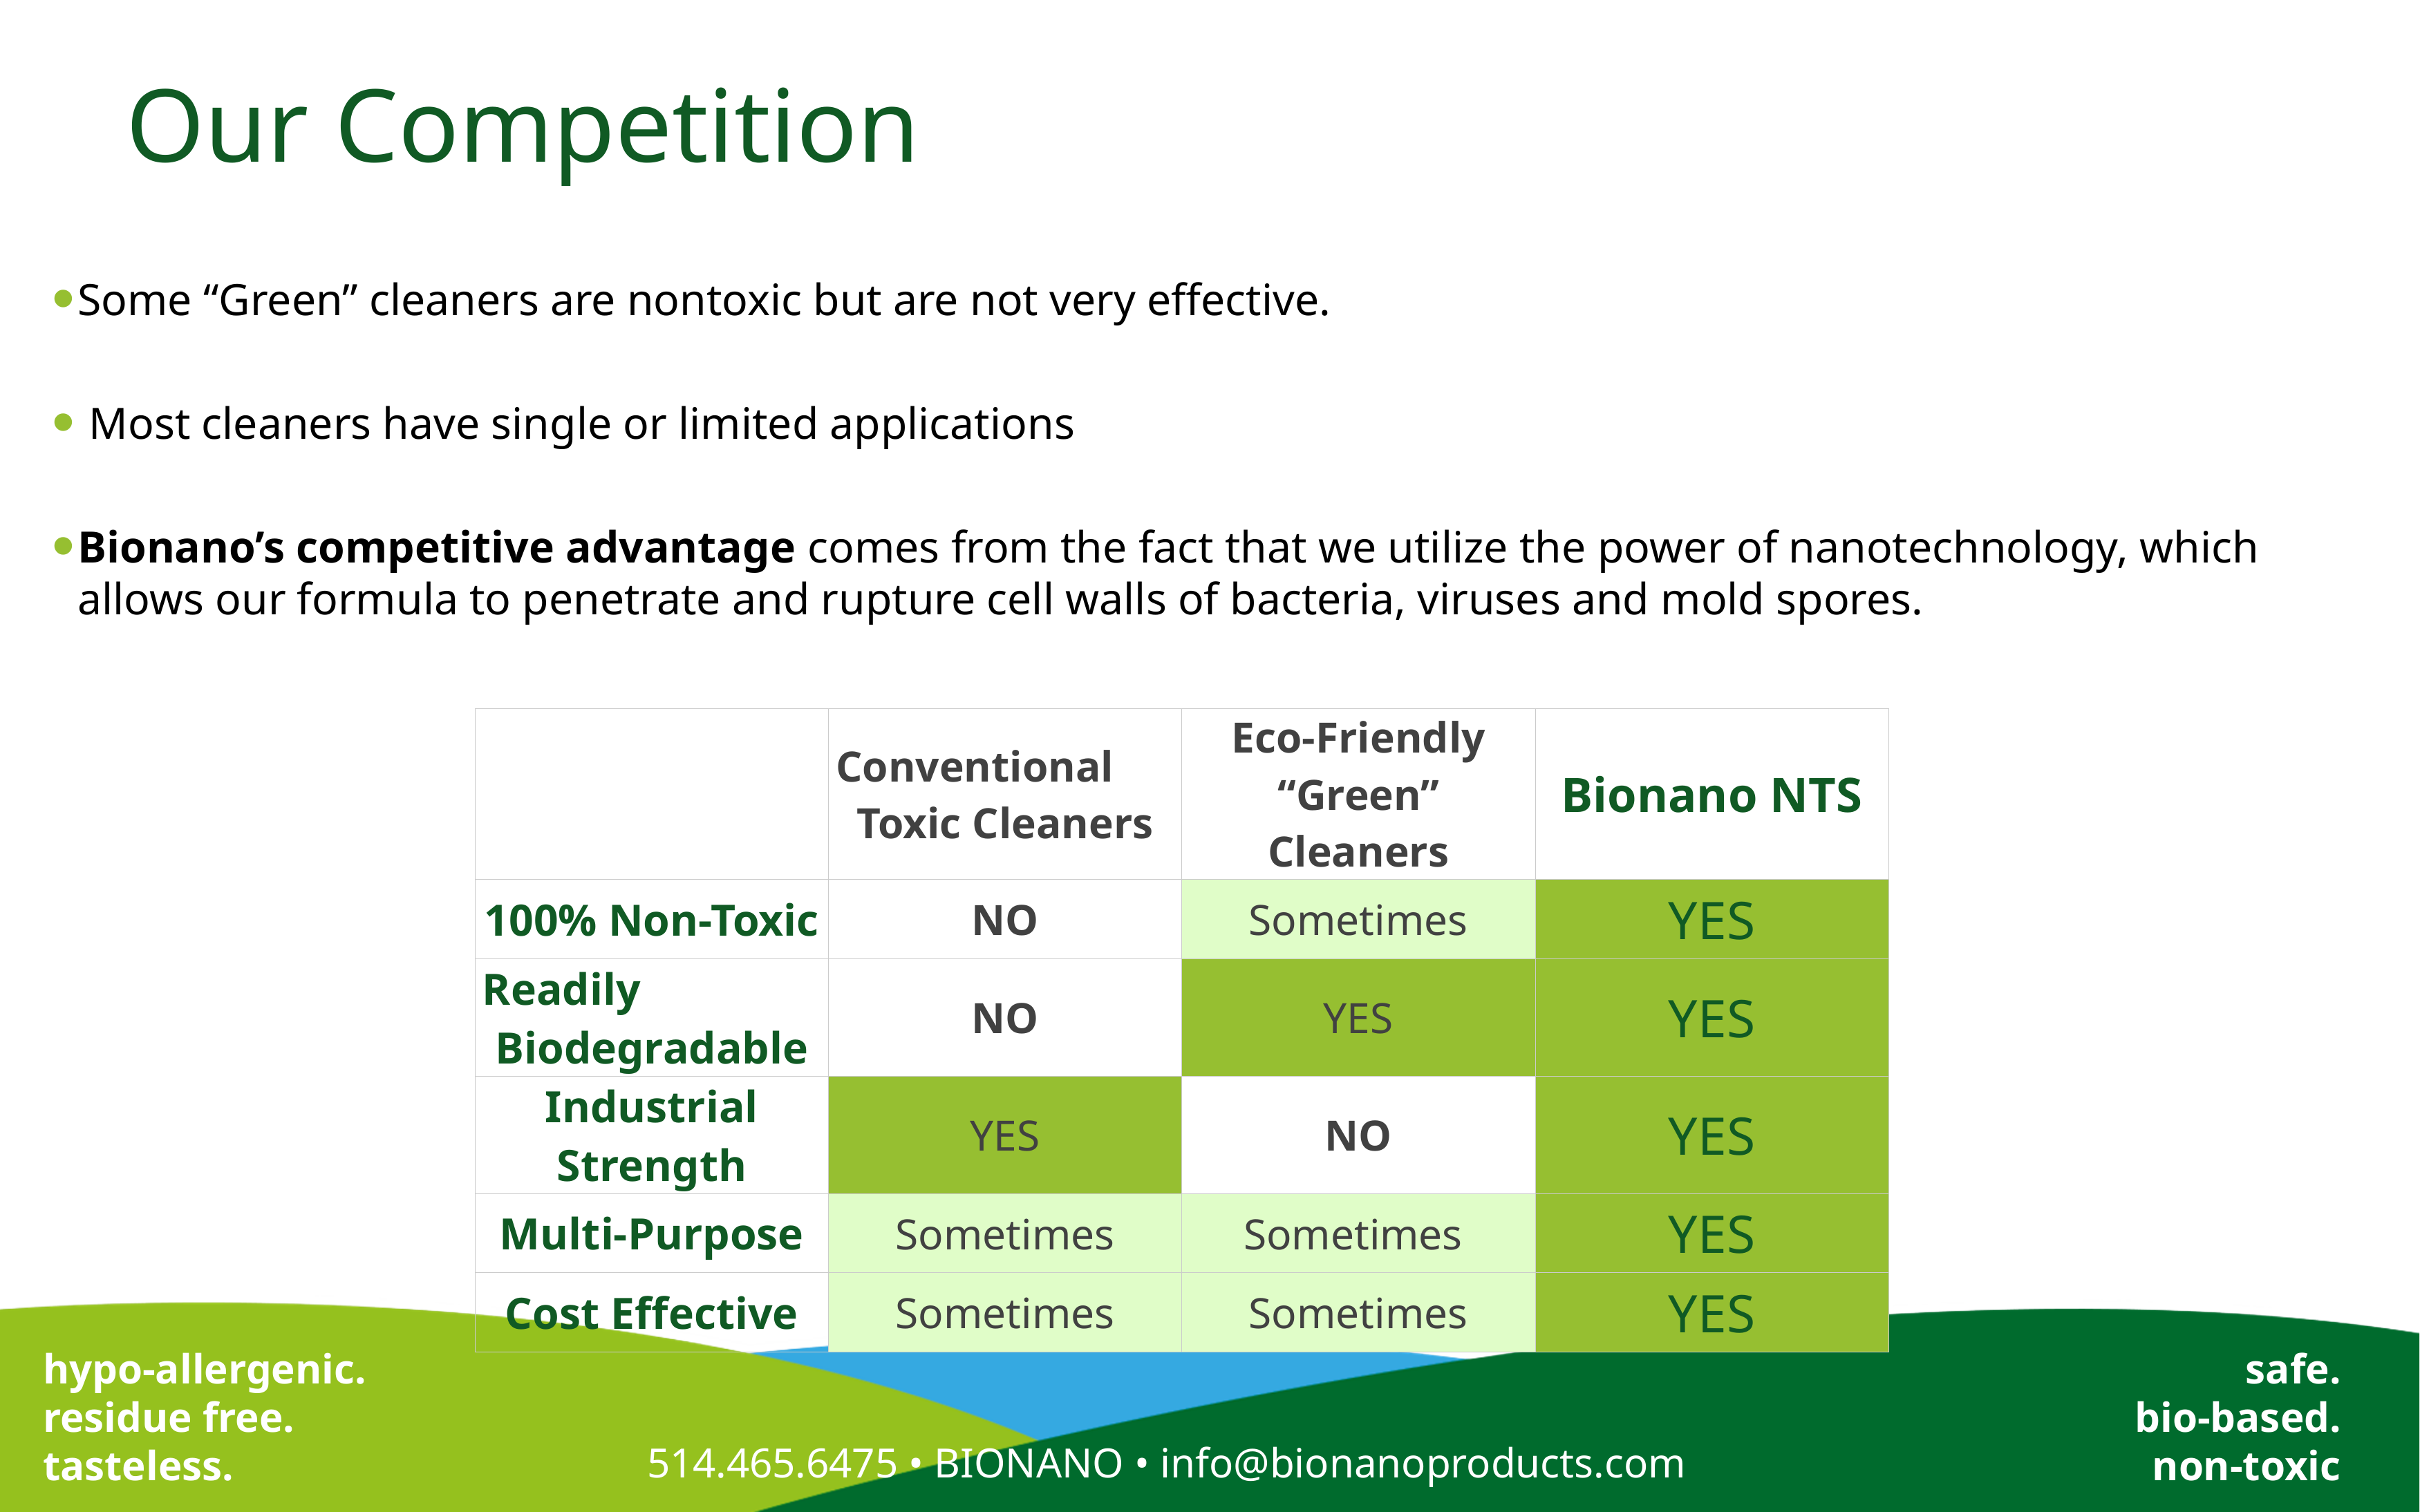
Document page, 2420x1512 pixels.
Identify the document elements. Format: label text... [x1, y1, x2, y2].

text_box Our Competition [120, 56, 2298, 214]
table_cell YES [1182, 959, 1535, 1076]
picture [0, 0, 2420, 1512]
table_cell NO [829, 880, 1181, 958]
table_cell YES [1536, 959, 1888, 1076]
table_cell YES [1536, 1273, 1888, 1352]
table_header Eco-Friendly “Green” Cleaners [1182, 709, 1535, 879]
text_box hypo-allergenic. residue free. tasteless. [32, 1338, 377, 1494]
table_header [476, 709, 828, 879]
table_cell NO [829, 959, 1181, 1076]
table_cell Sometimes [1182, 1273, 1535, 1352]
text_box safe. bio-based. non-toxic [2124, 1339, 2352, 1494]
table_cell Sometimes [829, 1273, 1181, 1352]
table_cell Multi-Purpose [476, 1194, 828, 1272]
text_box Some “Green” cleaners are nontoxic but are not very effective. Most cleaners have single or limited applications Bionano’s competitive advantage comes from the fact that we utilize the power of nanotechnology, which allows our formula to penetrate and rupture cell walls of bacteria, viruses and mold spores. [52, 272, 2368, 1309]
table_cell Readily Biodegradable [476, 959, 828, 1076]
table_cell Industrial Strength [476, 1077, 828, 1193]
table_cell YES [1536, 1077, 1888, 1193]
table_cell YES [1536, 880, 1888, 958]
table_cell Sometimes [829, 1194, 1181, 1272]
table_cell Cost Effective [476, 1273, 828, 1352]
table_header Conventional Toxic Cleaners [829, 709, 1181, 879]
table_cell NO [1182, 1077, 1535, 1193]
table_cell 100% Non-Toxic [476, 880, 828, 958]
text_box 514.465.6475 • BIONANO • info@bionanoproducts.com [637, 1432, 1697, 1491]
table_cell Sometimes [1182, 1194, 1535, 1272]
table_cell YES [1536, 1194, 1888, 1272]
table_cell Sometimes [1182, 880, 1535, 958]
table_header Bionano NTS [1536, 709, 1888, 879]
table_cell YES [829, 1077, 1181, 1193]
